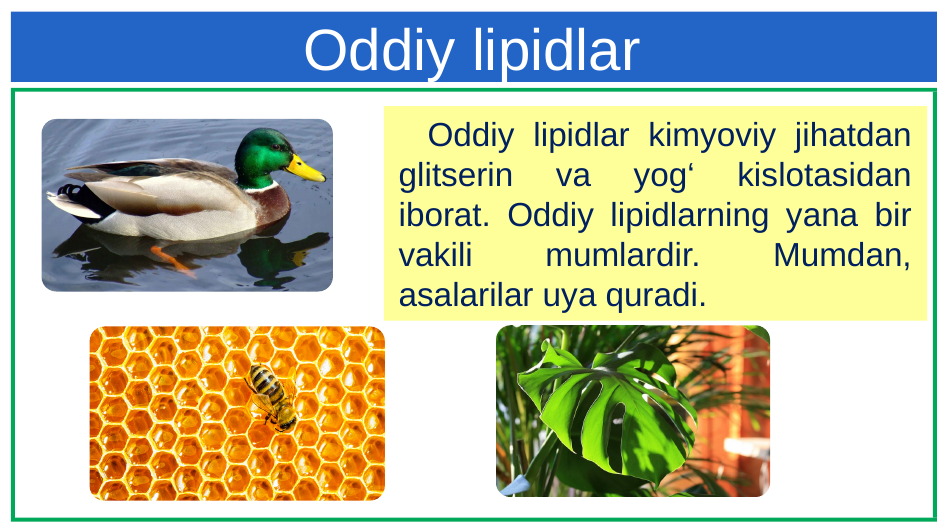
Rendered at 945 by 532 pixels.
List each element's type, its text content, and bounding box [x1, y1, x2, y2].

picture [495, 325, 771, 498]
text_box Oddiy lipidlar [265, 0, 680, 90]
text_box Oddiy lipidlar kimyoviy jihatdan glitserin va yog‘ kislotasidan iborat. Oddiy lipidlarning yana bir vakili mumlardir. Mumdan, asalarilar uya quradi. [383, 106, 928, 321]
picture [41, 118, 334, 292]
picture [89, 326, 386, 501]
